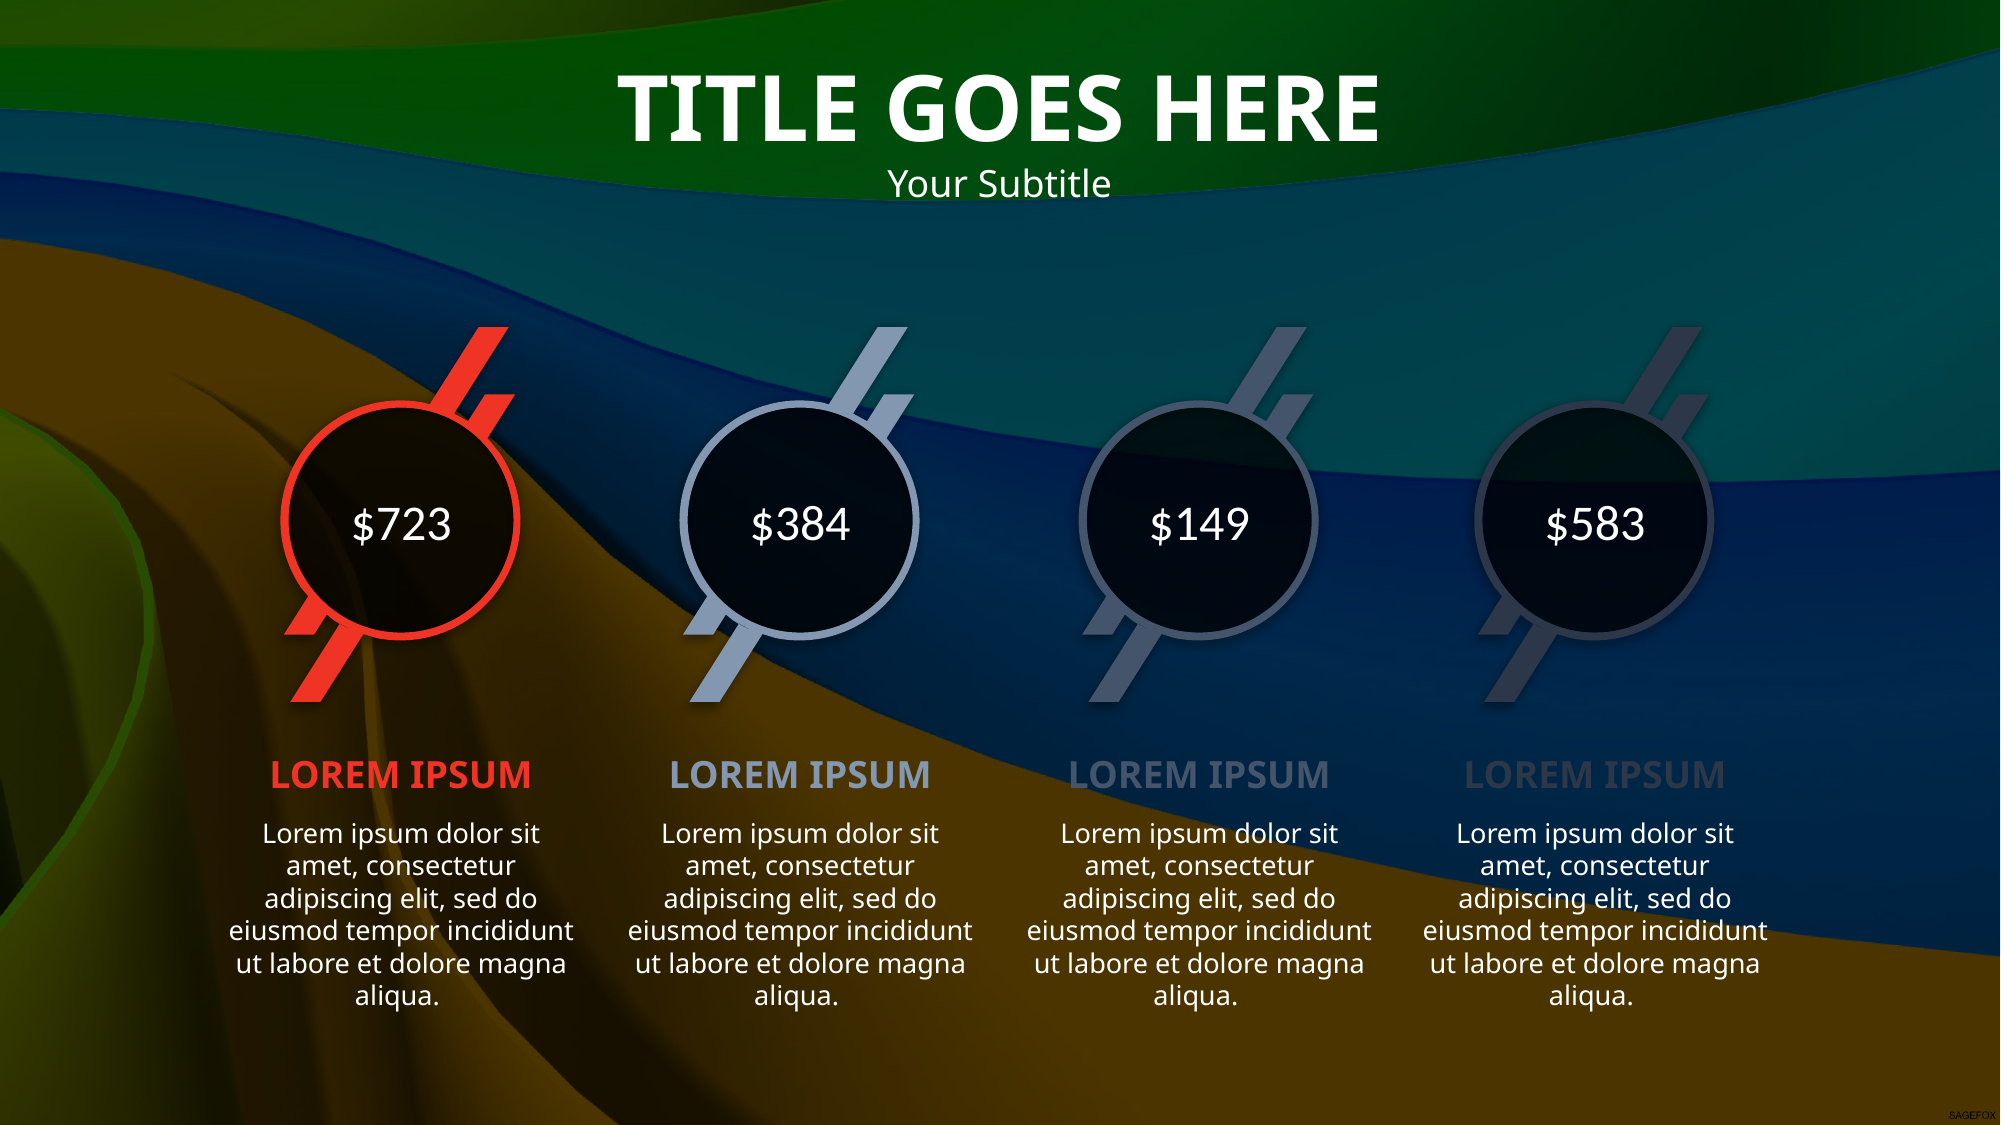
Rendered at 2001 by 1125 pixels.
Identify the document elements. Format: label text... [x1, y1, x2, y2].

text_box TITLE GOES HERE Your Subtitle [548, 42, 1452, 212]
text_box LOREM IPSUM Lorem ipsum dolor sit amet, consectetur adipiscing elit, sed do eiusmod tempor incididunt ut labore et dolore magna aliqua. [1015, 746, 1383, 1017]
picture [0, 0, 2001, 176]
picture [856, 407, 872, 419]
text_box [1077, 326, 1320, 704]
text_box [279, 326, 522, 704]
text_box LOREM IPSUM Lorem ipsum dolor sit amet, consectetur adipiscing elit, sed do eiusmod tempor incididunt ut labore et dolore magna aliqua. [616, 746, 984, 1017]
text_box $723 [293, 419, 506, 631]
text_box $384 [694, 419, 907, 631]
text_box $149 [1092, 419, 1304, 631]
picture [0, 53, 2001, 1125]
text_box [678, 326, 921, 704]
text_box $583 [1487, 419, 1700, 631]
text_box [1473, 326, 1716, 704]
text_box LOREM IPSUM Lorem ipsum dolor sit amet, consectetur adipiscing elit, sed do eiusmod tempor incididunt ut labore et dolore magna aliqua. [217, 746, 585, 1017]
text_box LOREM IPSUM Lorem ipsum dolor sit amet, consectetur adipiscing elit, sed do eiusmod tempor incididunt ut labore et dolore magna aliqua. [1411, 746, 1779, 1017]
